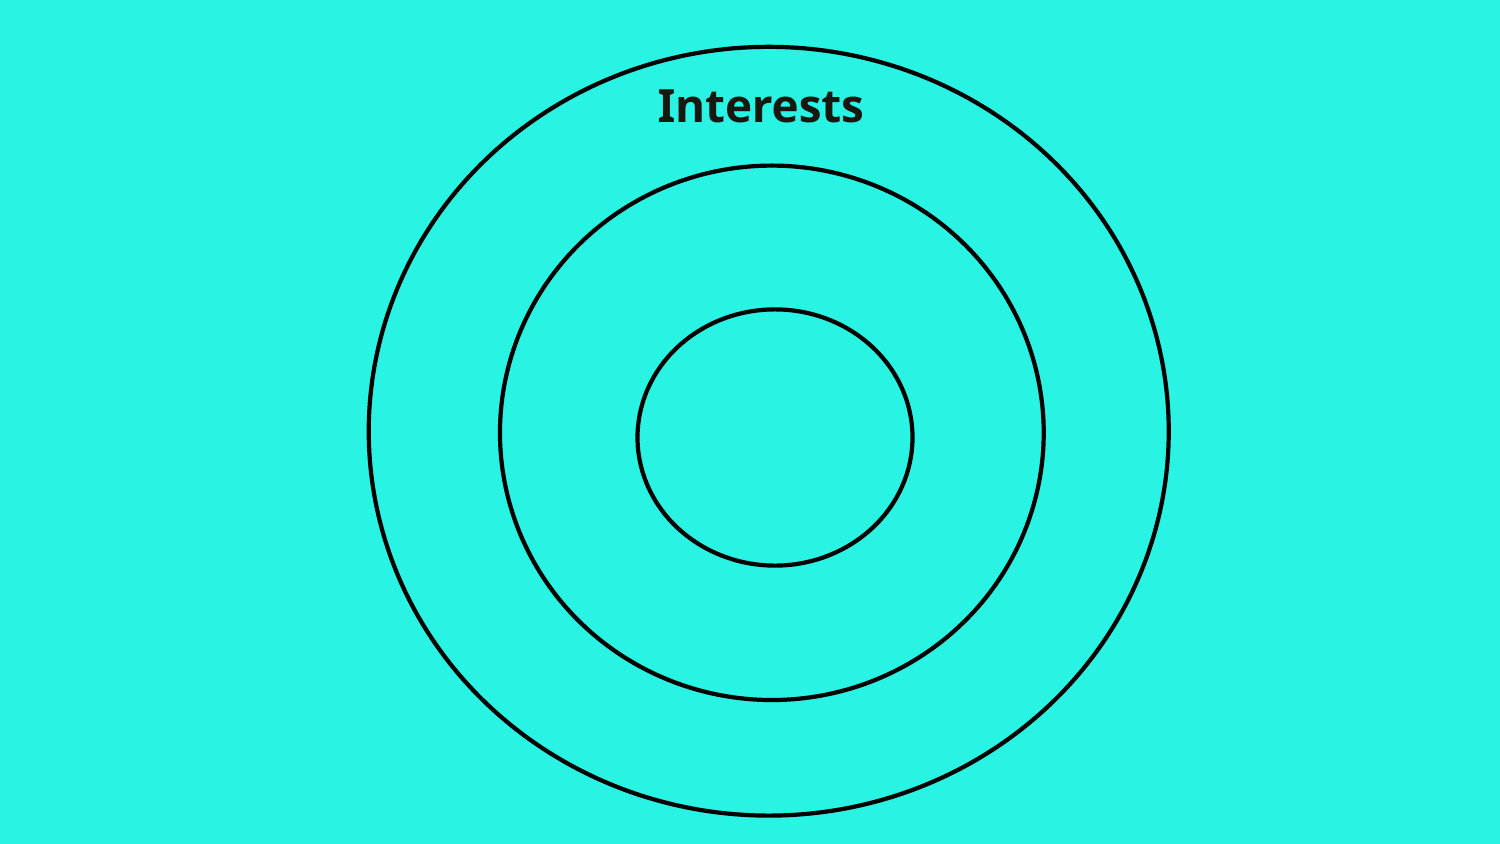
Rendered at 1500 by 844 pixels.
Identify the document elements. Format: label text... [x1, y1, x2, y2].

text_box [637, 309, 913, 566]
text_box [368, 46, 1169, 816]
text_box Interests [649, 77, 1400, 128]
text_box [499, 165, 1044, 701]
